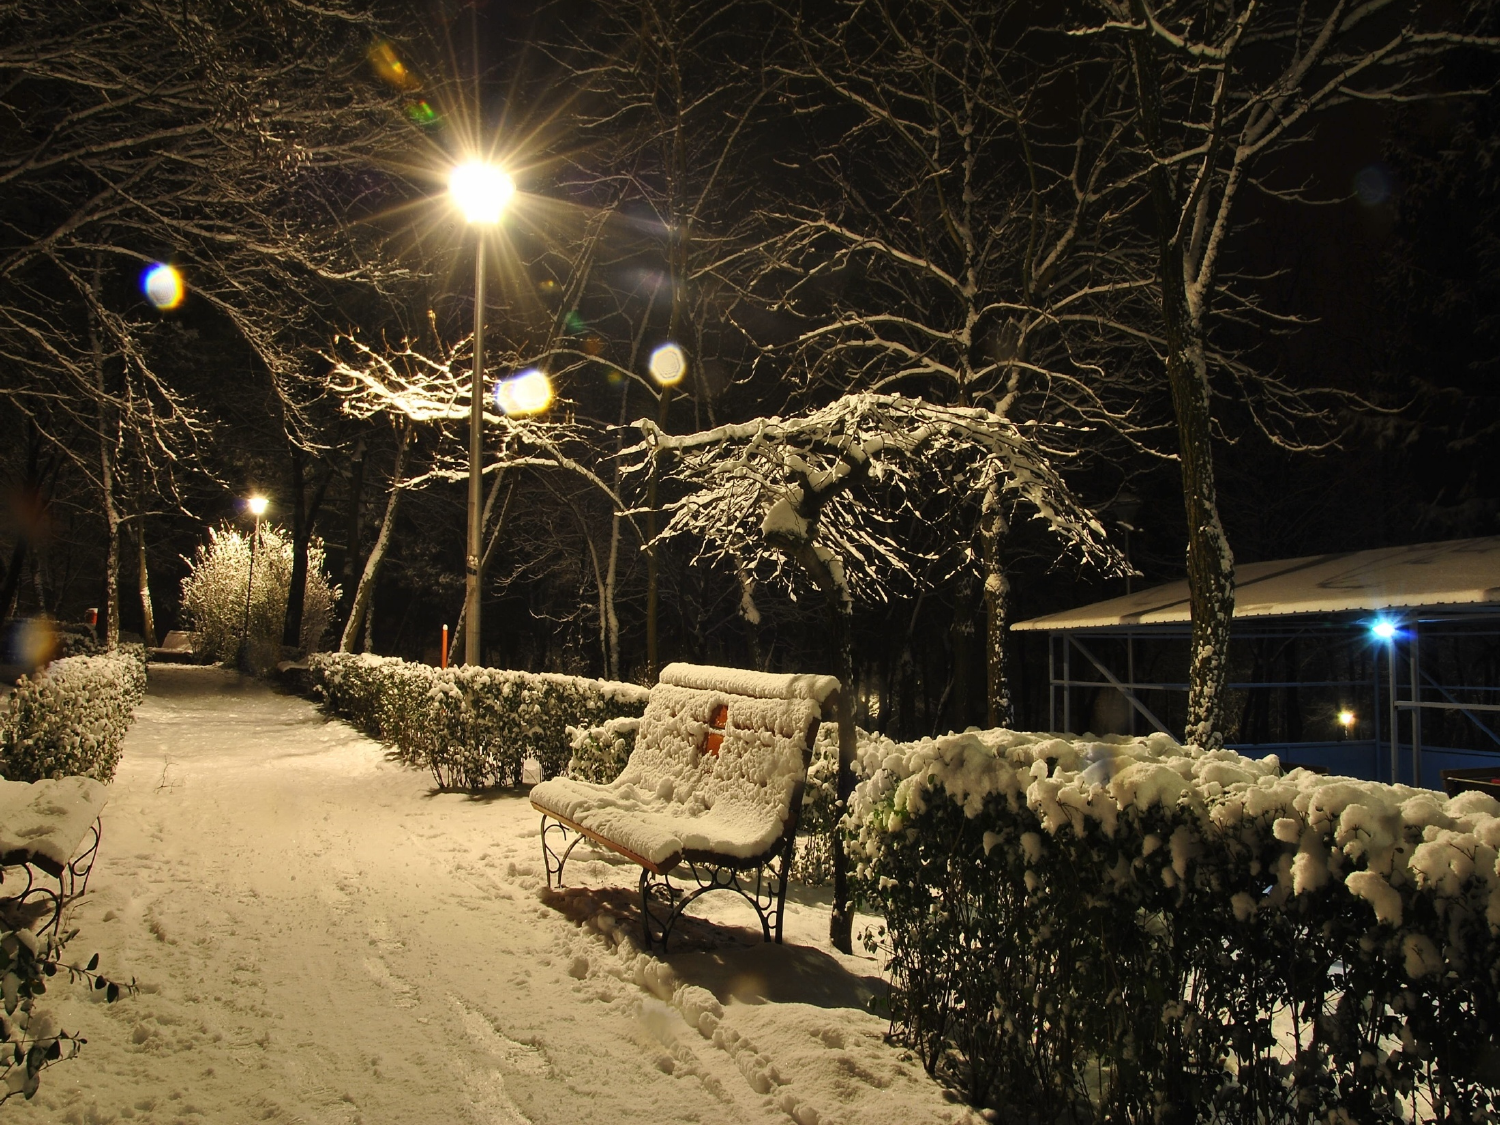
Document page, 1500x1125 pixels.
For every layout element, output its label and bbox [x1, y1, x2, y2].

list [0, 0, 1500, 1125]
